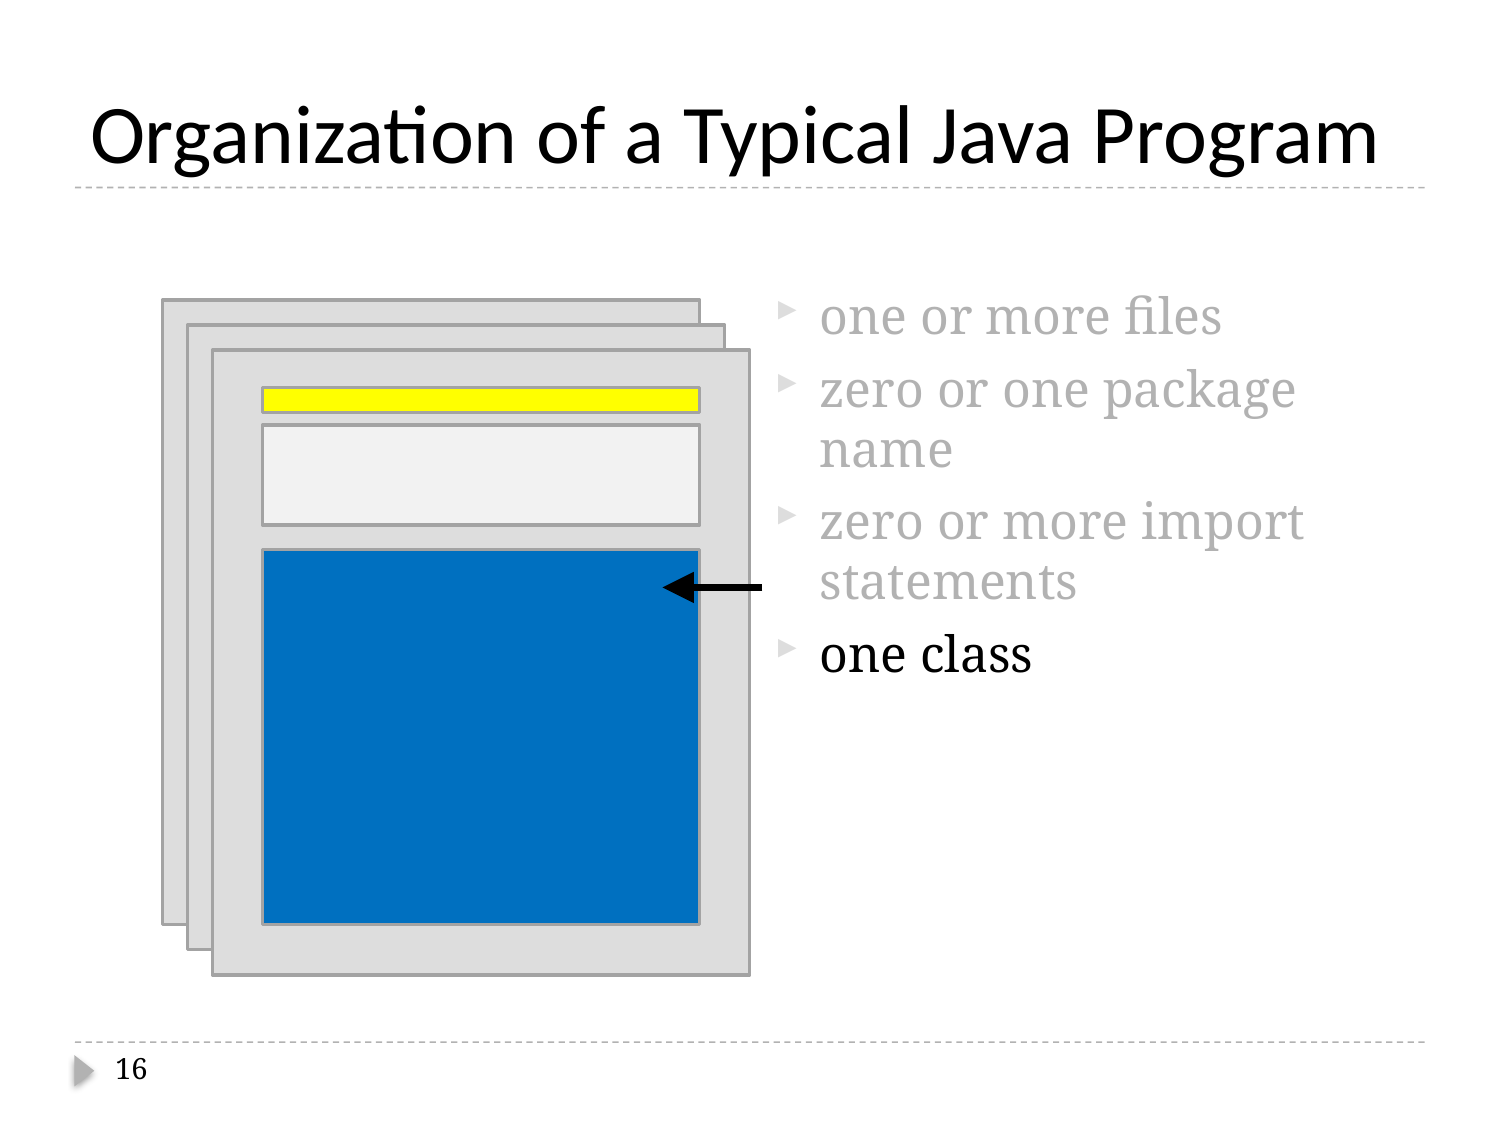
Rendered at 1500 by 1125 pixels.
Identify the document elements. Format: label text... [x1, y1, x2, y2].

text_box [261, 423, 701, 527]
text_box [261, 548, 701, 926]
text_box [161, 298, 701, 926]
title Organization of a Typical Java Program [74, 37, 1426, 188]
slide_number 16 [100, 1042, 426, 1103]
text_box [186, 323, 726, 951]
list one or more files zero or one package name zero or more import statements one class [759, 199, 1424, 1010]
text_box [261, 386, 701, 414]
text_box [211, 348, 751, 977]
